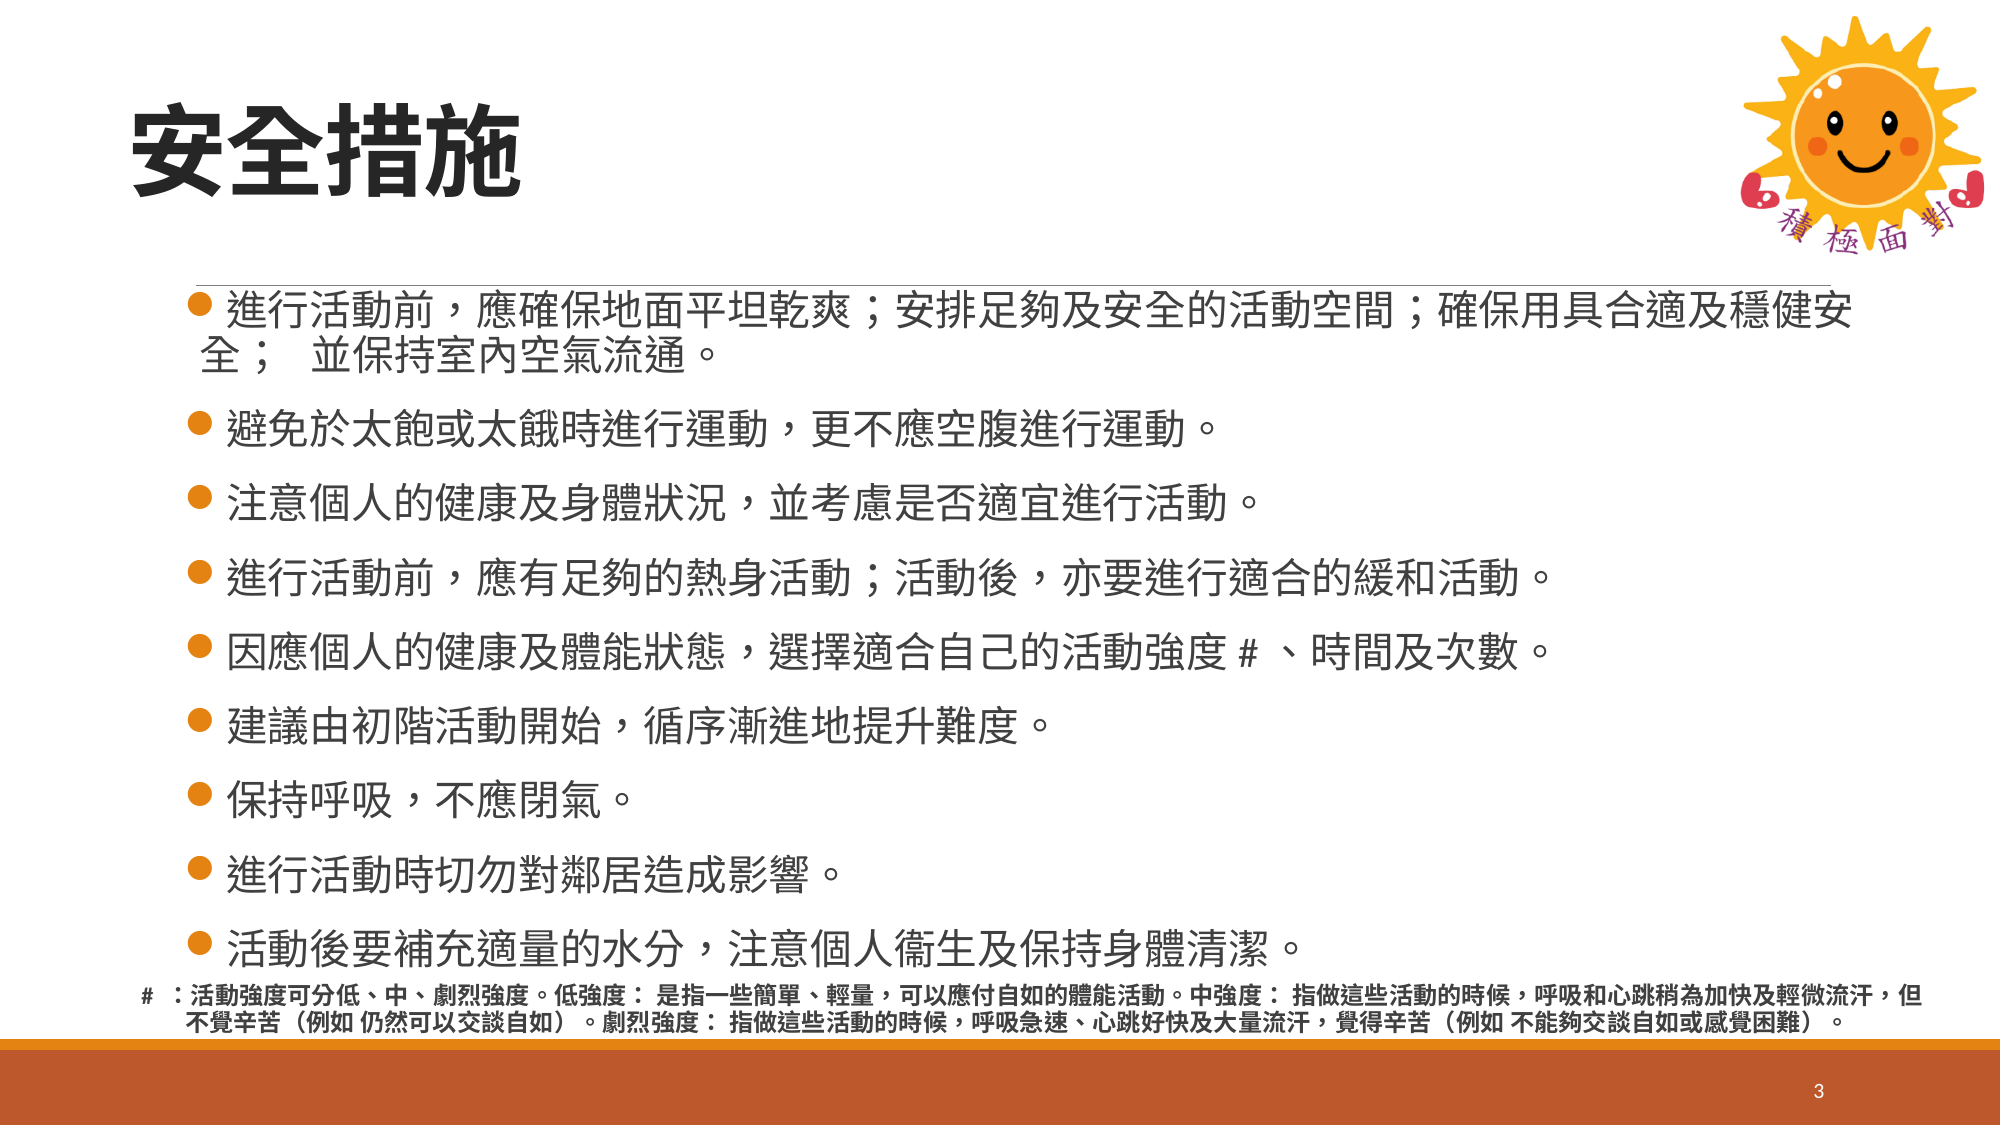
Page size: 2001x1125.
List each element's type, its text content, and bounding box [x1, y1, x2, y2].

list 進行活動前，應確保地面平坦乾爽；安排足夠及安全的活動空間；確保用具合適及穩健安全； 並保持室內空氣流通。 避免於太飽或太餓時進行運動，更不應空腹進行運動。 注意個人的健康及身體狀況，並考慮是否適宜進行活動。 進行活動前，應有足夠的熱身活動；活動後，亦要進行適合的緩和活動。 因應個人的健康及體能狀態，選擇適合自己的活動強度#、時間及次數。 建議由初階活動開始，循序漸進地提升難度。 保持呼吸，不應閉氣。 進行活動時切勿對鄰居造成影響。 活動後要補充適量的水分，注意個人衞生及保持身體清潔。 [184, 281, 1895, 937]
title 安全措施 [112, 66, 1720, 217]
text_box # ：活動強度可分低、中、劇烈強度。低強度： 是指一些簡單、輕量，可以應付自如的體能活動。中強度： 指做這些活動的時候，呼吸和心跳稍為加快及輕微流汗，但不覺辛苦（例如 仍然可以交談自如）。劇烈強度： 指做這些活動的時候，呼吸急速、心跳好快及大量流汗，覺得辛苦（例如 不能夠交談自如或感覺困難）。 [114, 937, 1928, 1053]
picture [1722, 0, 2000, 278]
slide_number 3 [1624, 1059, 1840, 1120]
